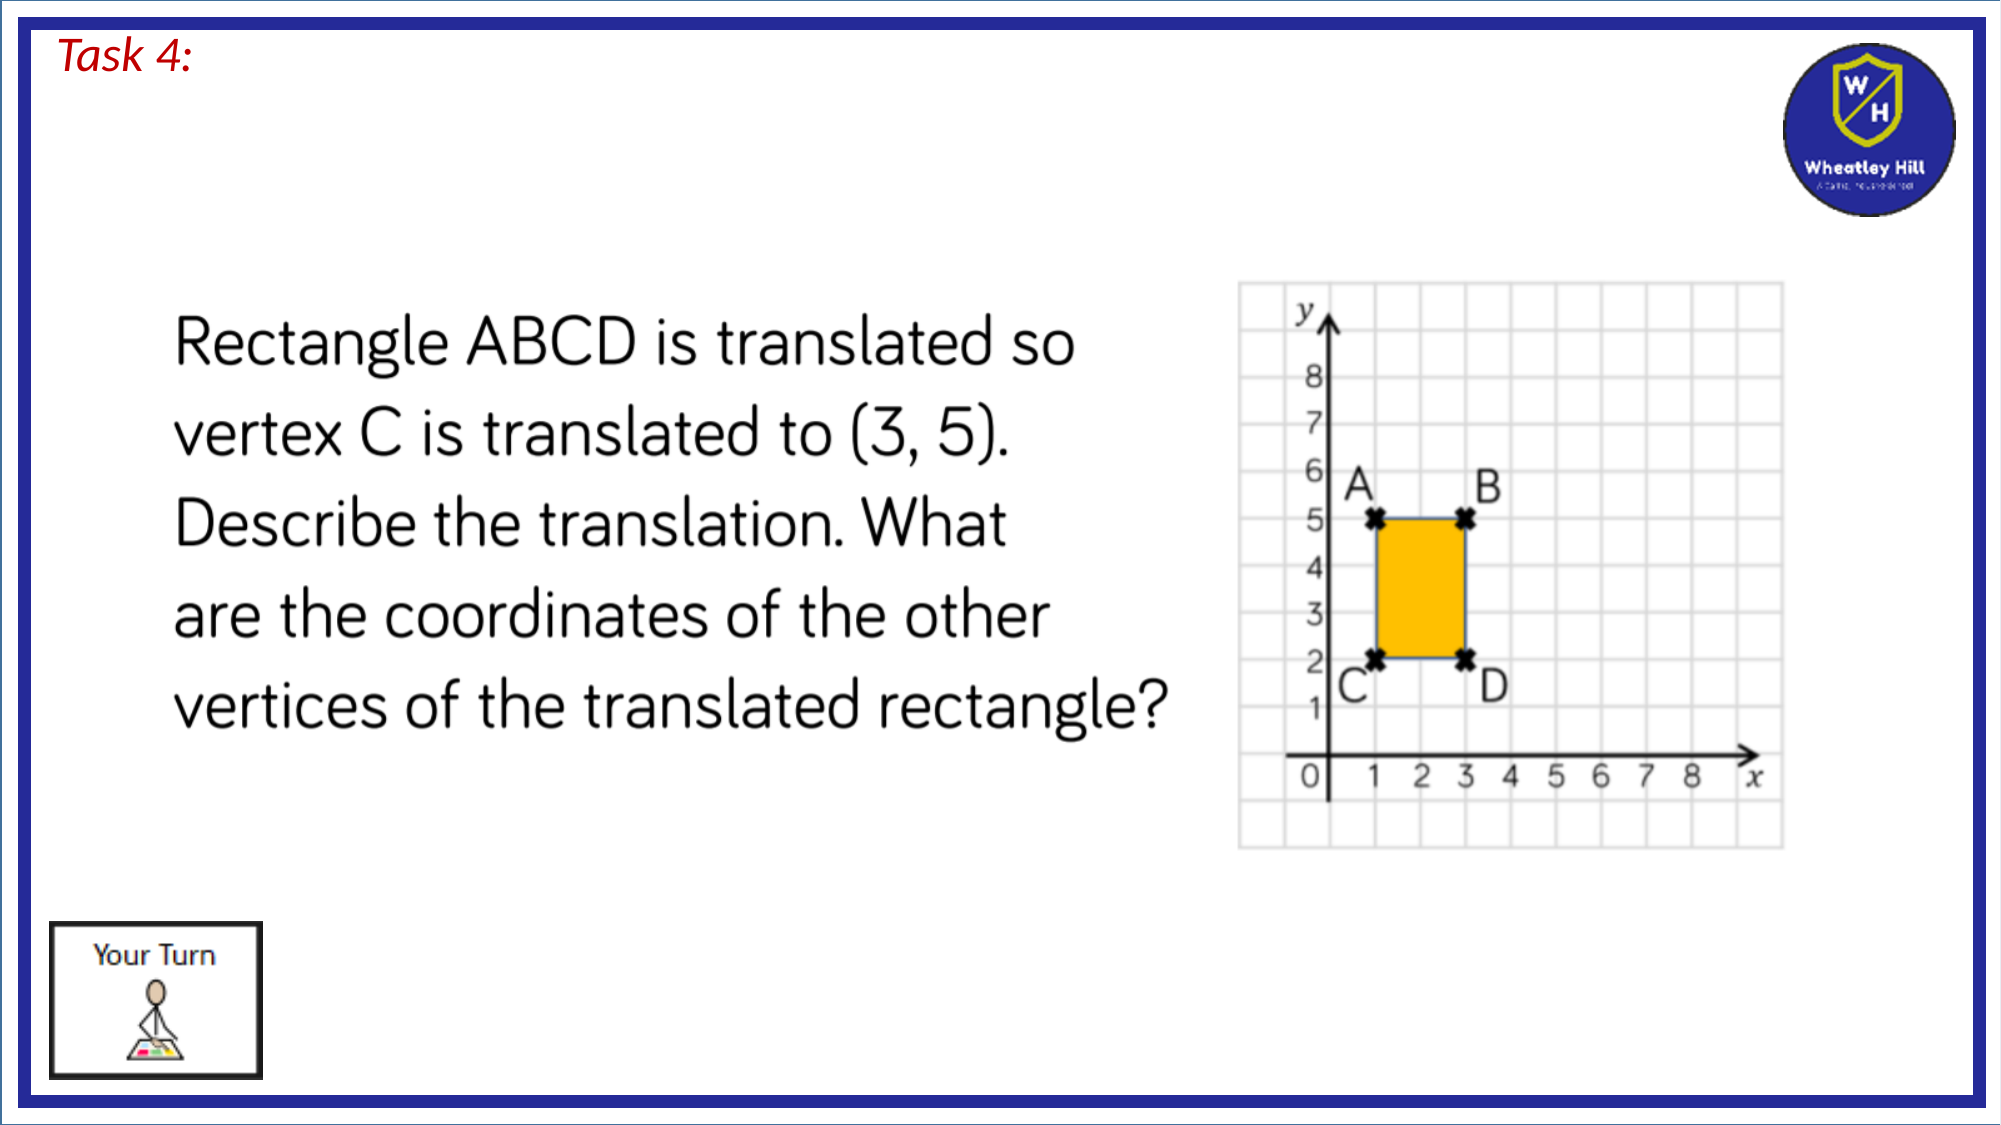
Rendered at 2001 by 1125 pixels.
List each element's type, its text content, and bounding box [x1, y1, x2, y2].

picture [0, 0, 2001, 1125]
text_box Task 4: [41, 14, 1757, 89]
